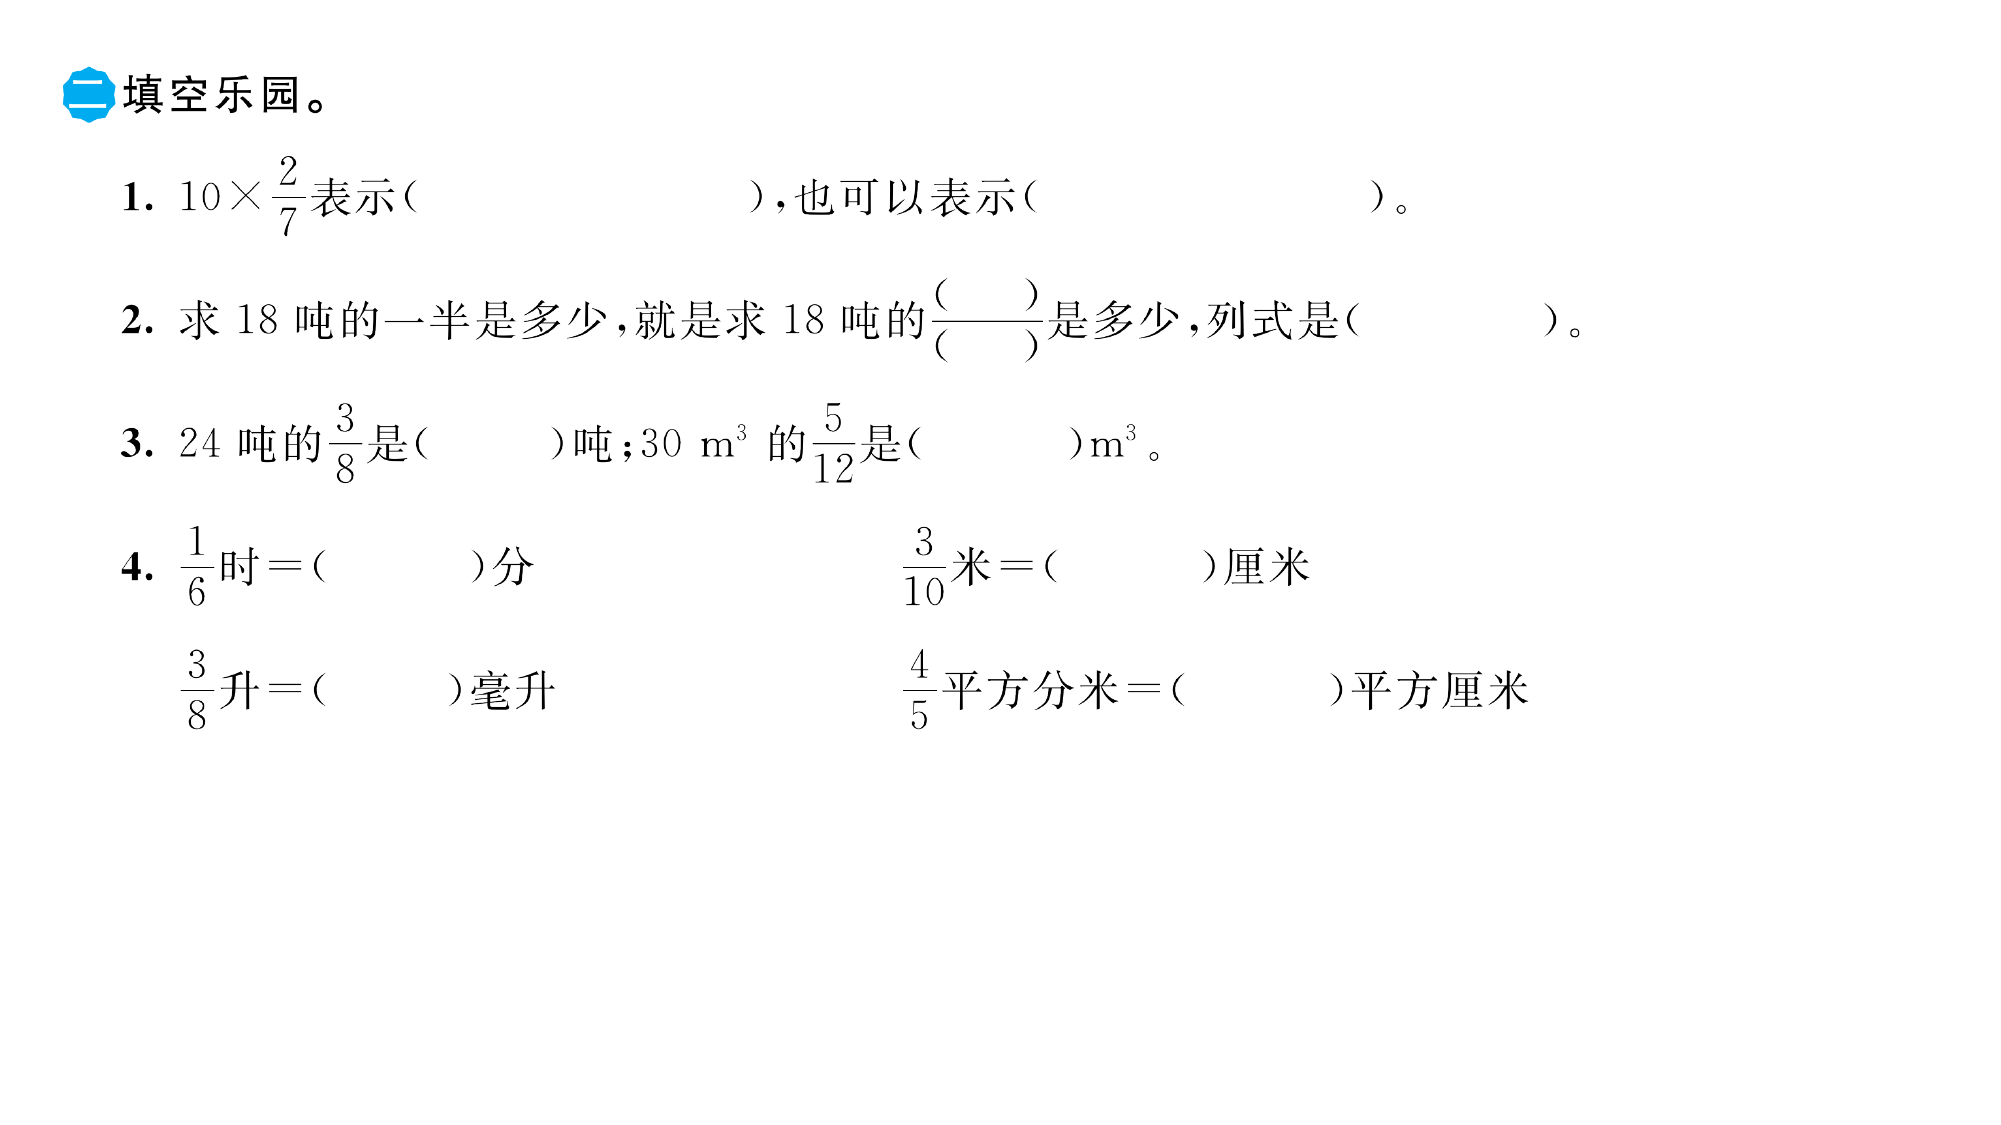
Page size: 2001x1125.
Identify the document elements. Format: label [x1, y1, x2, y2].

picture [58, 58, 1949, 737]
